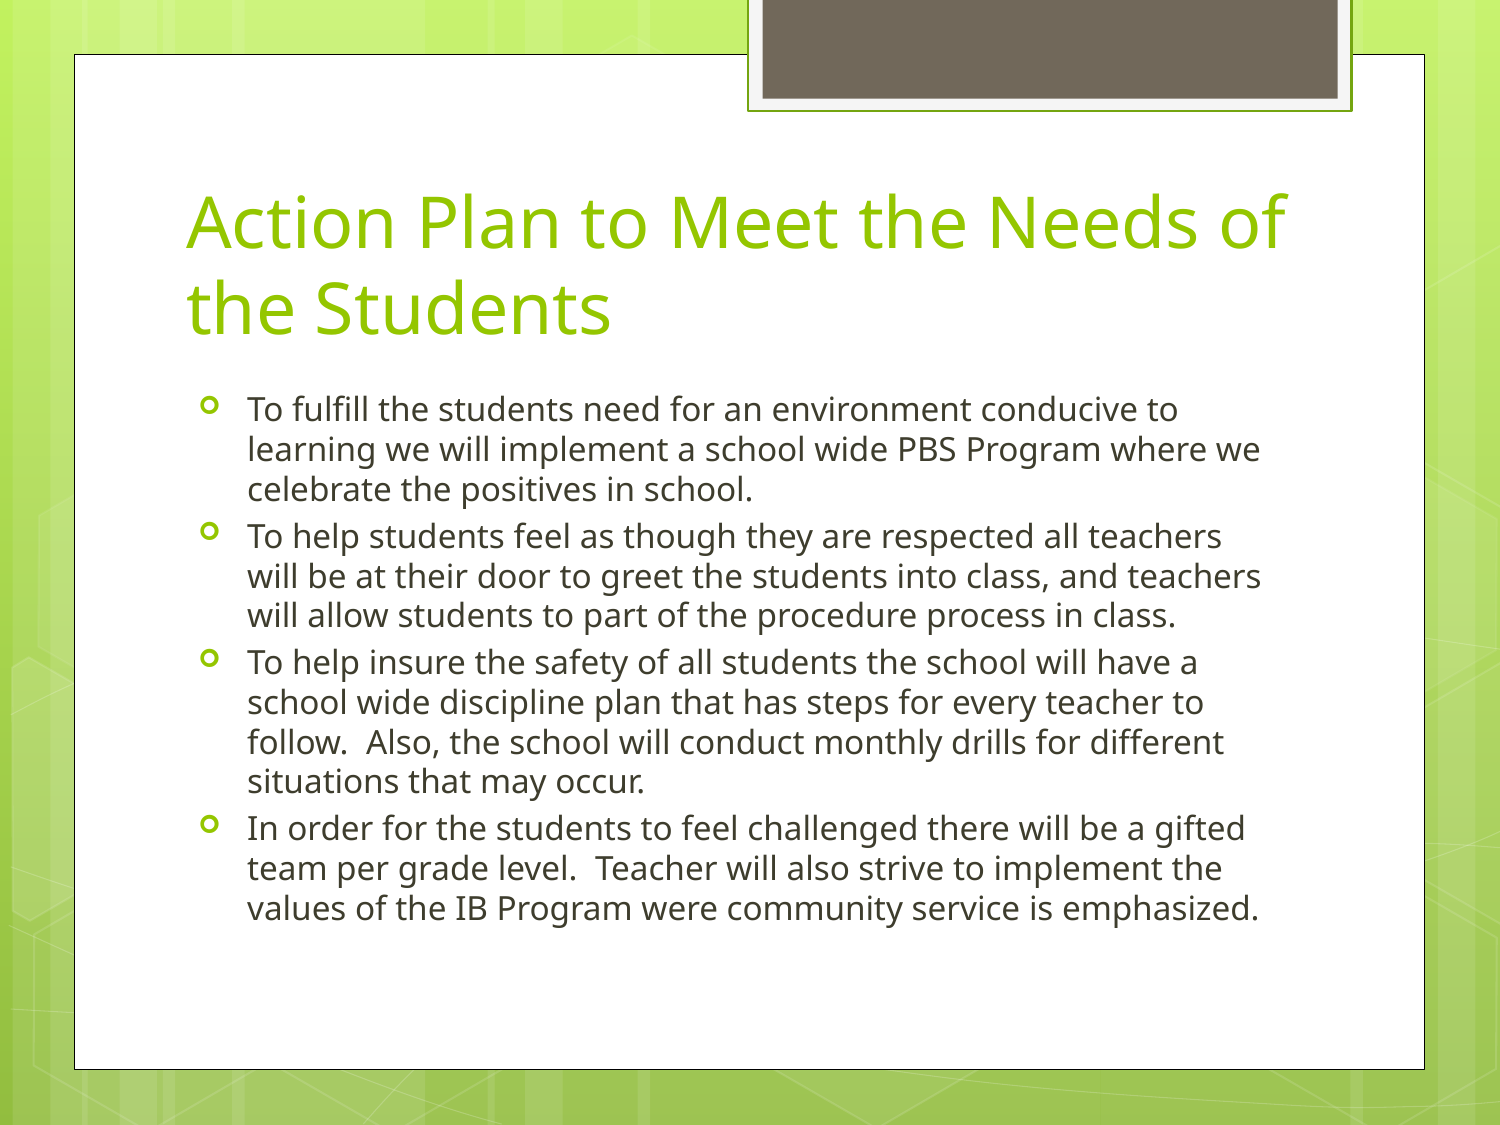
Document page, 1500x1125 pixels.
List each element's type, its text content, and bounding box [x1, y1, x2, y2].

title Action Plan to Meet the Needs of the Students [171, 168, 1324, 357]
list To fulfill the students need for an environment conducive to learning we will implement a school wide PBS Program where we celebrate the positives in school. To help students feel as though they are respected all teachers will be at their door to greet the students into class, and teachers will allow students to part of the procedure process in class. To help insure the safety of all students the school will have a school wide discipline plan that has steps for every teacher to follow. Also, the school will conduct monthly drills for different situations that may occur. In order for the students to feel challenged there will be a gifted team per grade level. Teacher will also strive to implement the values of the IB Program were community service is emphasized. [171, 381, 1283, 957]
